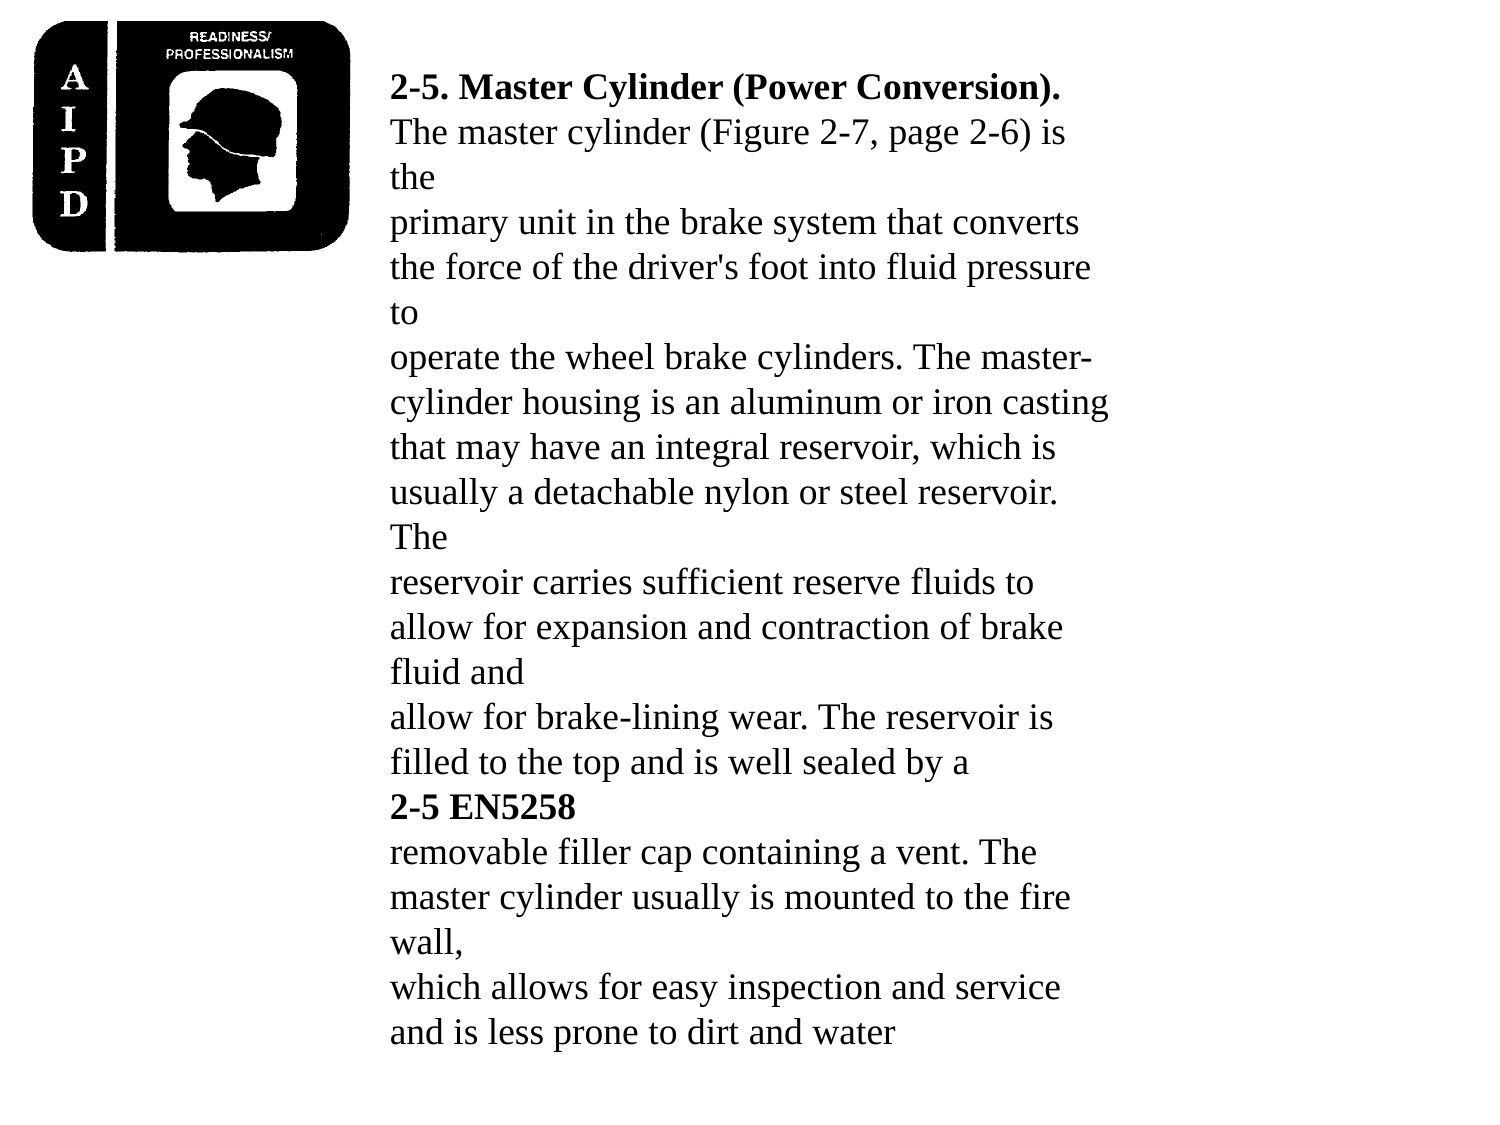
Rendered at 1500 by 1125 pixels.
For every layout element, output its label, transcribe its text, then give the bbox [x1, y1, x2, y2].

picture [24, 21, 369, 263]
text_box 2-5. Master Cylinder (Power Conversion). The master cylinder (Figure 2-7, page 2-6) is the primary unit in the brake system that converts the force of the driver's foot into fluid pressure to operate the wheel brake cylinders. The master-cylinder housing is an aluminum or iron casting that may have an integral reservoir, which is usually a detachable nylon or steel reservoir. The reservoir carries sufficient reserve fluids to allow for expansion and contraction of brake fluid and allow for brake-lining wear. The reservoir is filled to the top and is well sealed by a 2-5 EN5258 removable filler cap containing a vent. The master cylinder usually is mounted to the fire wall, which allows for easy inspection and service and is less prone to dirt and water [374, 55, 1125, 1060]
